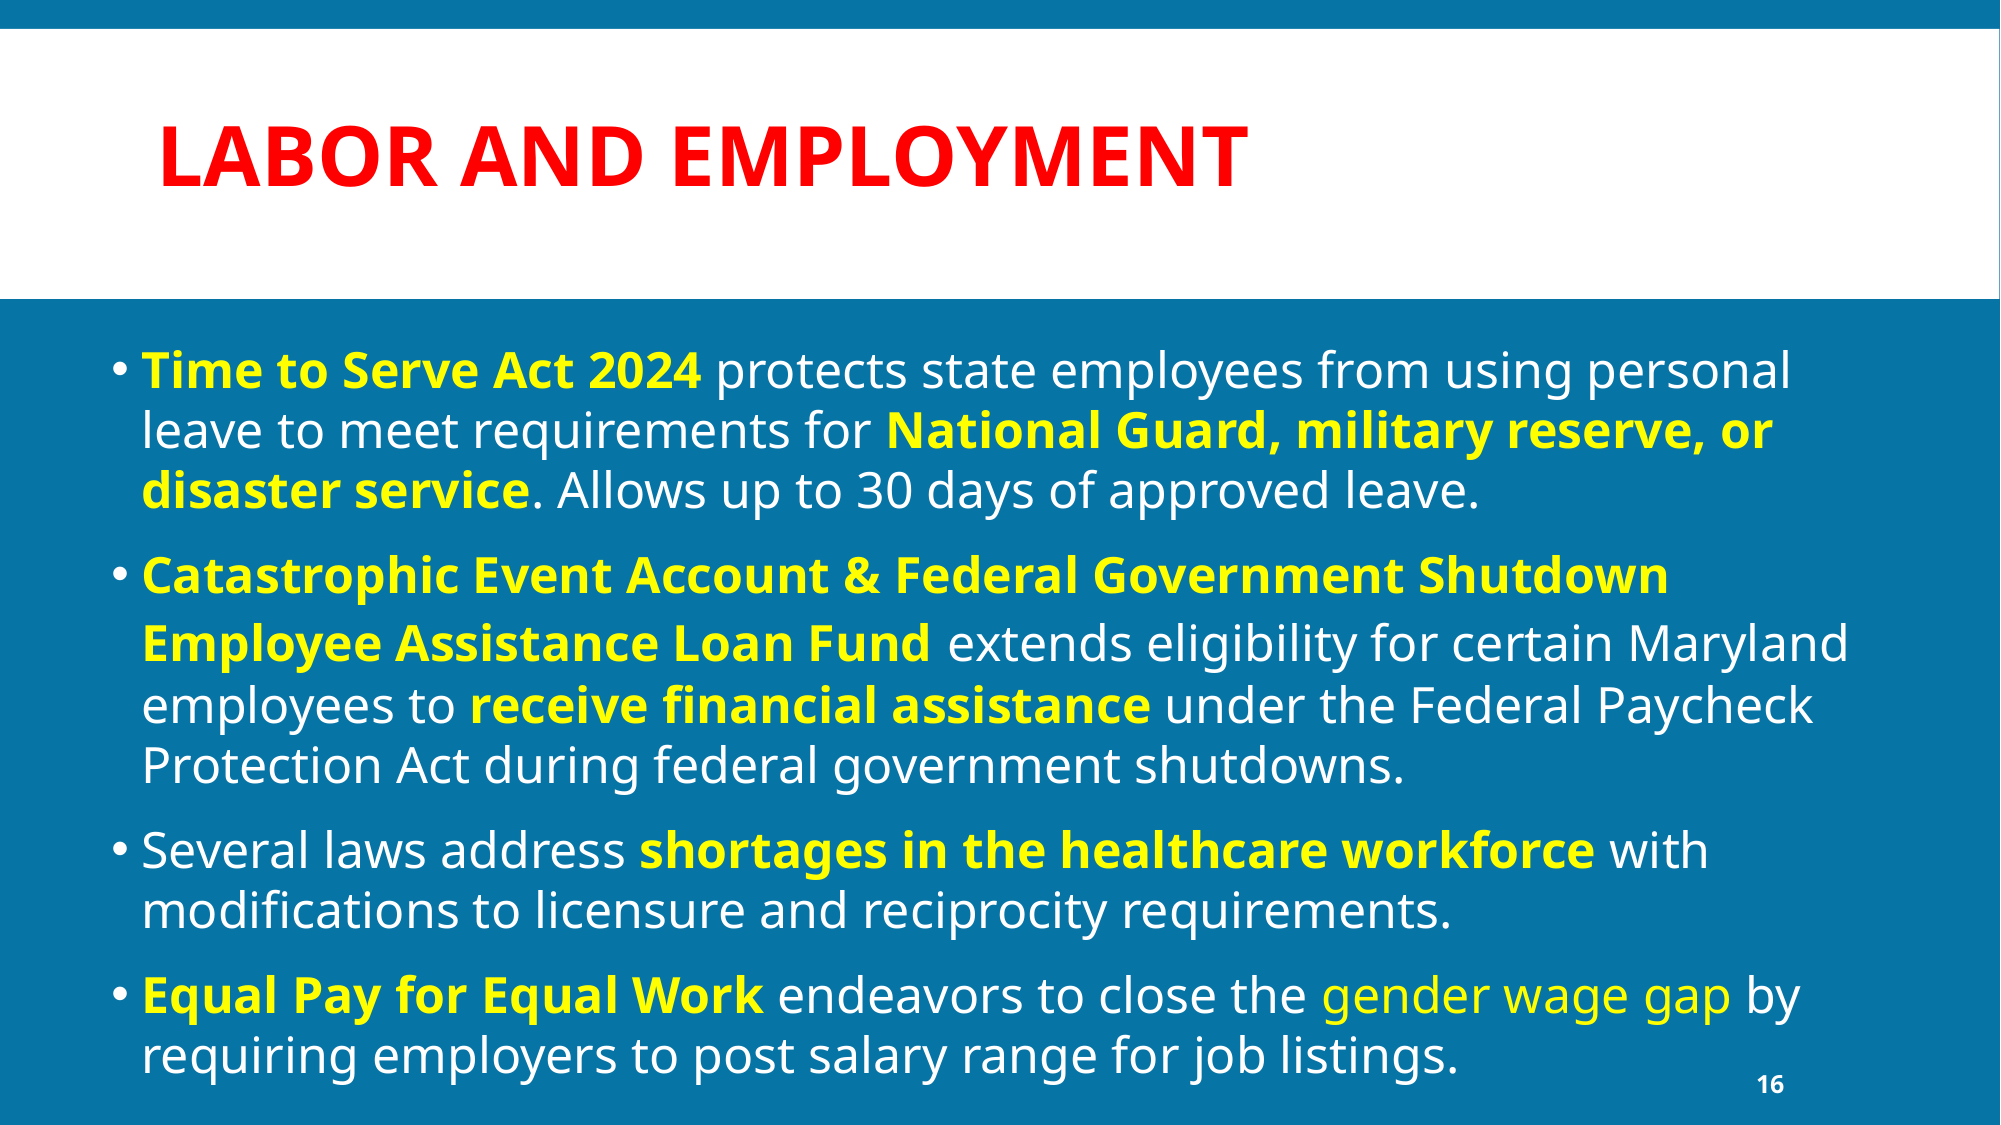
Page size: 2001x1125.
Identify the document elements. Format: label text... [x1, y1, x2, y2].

title Labor and Employment [141, 27, 2000, 295]
slide_number 16 [1748, 1053, 1904, 1114]
list Time to Serve Act 2024 protects state employees from using personal leave to meet requirements for National Guard, military reserve, or disaster service. Allows up to 30 days of approved leave. Catastrophic Event Account & Federal Government Shutdown Employee Assistance Loan Fund extends eligibility for certain Maryland employees to receive financial assistance under the Federal Paycheck Protection Act during federal government shutdowns. Several laws address shortages in the healthcare workforce with modifications to licensure and reciprocity requirements. Equal Pay for Equal Work endeavors to close the gender wage gap by requiring employers to post salary range for job listings. [96, 330, 1872, 1084]
